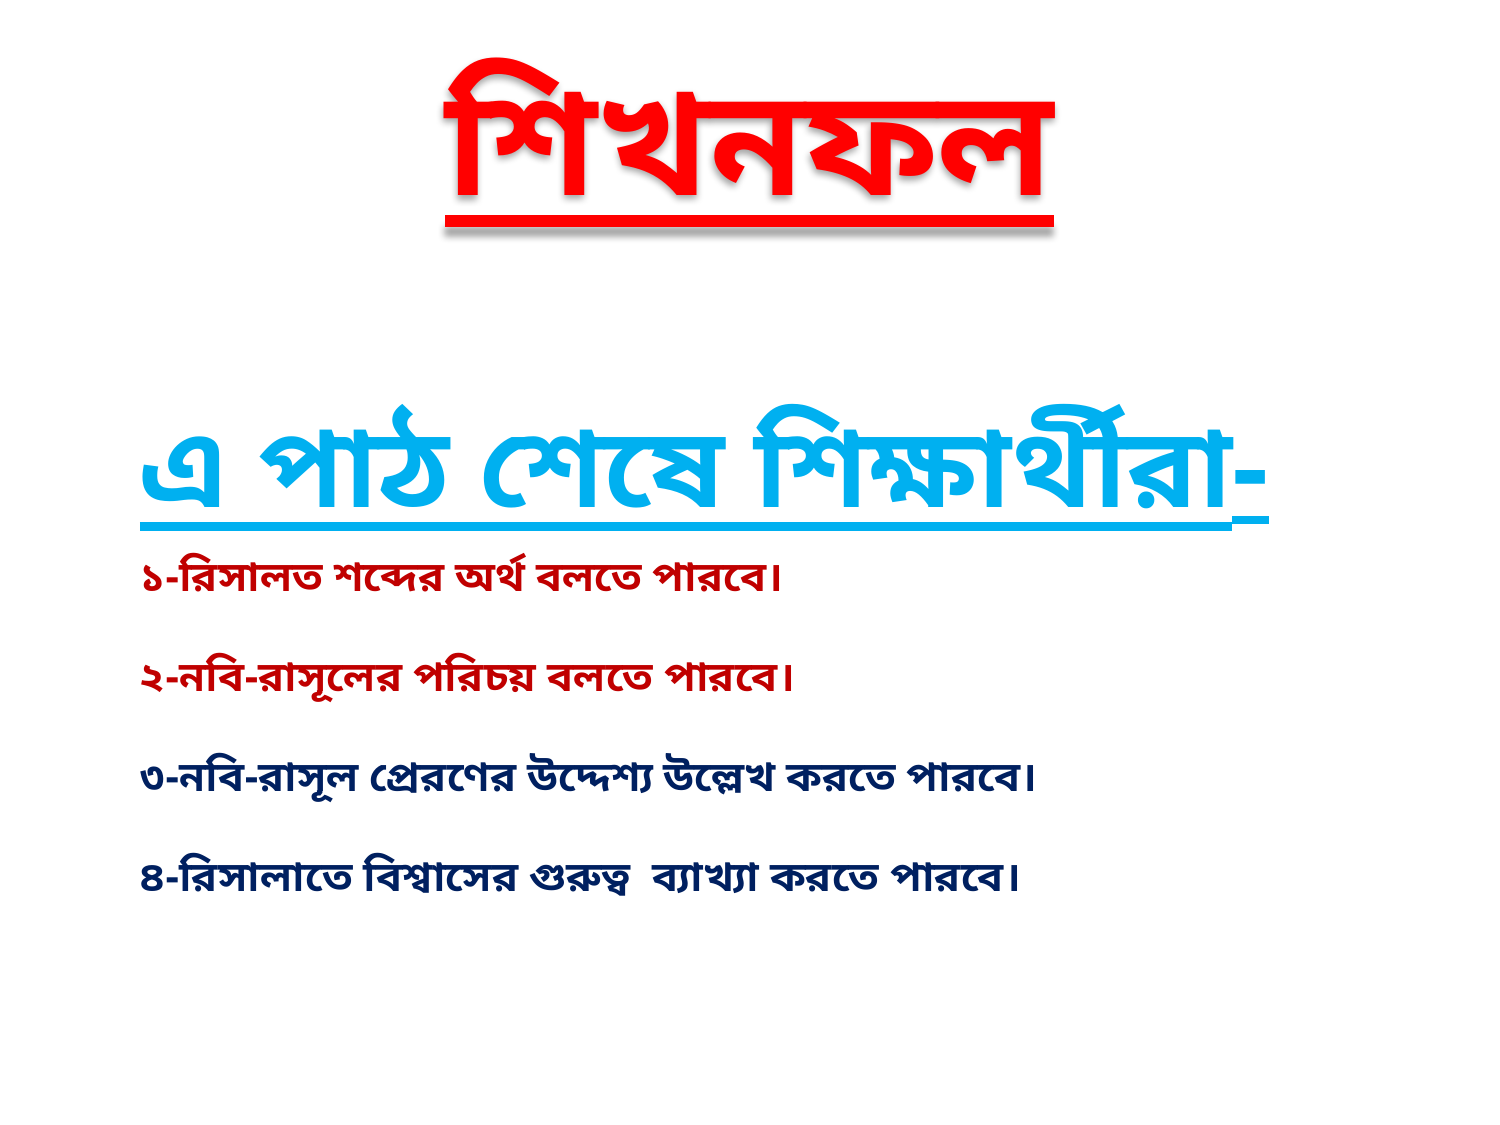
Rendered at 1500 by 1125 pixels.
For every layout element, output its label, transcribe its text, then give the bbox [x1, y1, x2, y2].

text_box শিখনফল [338, 37, 1162, 235]
text_box এ পাঠ শেষে শিক্ষার্থীরা- ১-রিসালত শব্দের অর্থ বলতে পারবে। ২-নবি-রাসূলের পরিচয় বলতে পারবে। ৩-নবি-রাসূল প্রেরণের উদ্দেশ্য উল্লেখ করতে পারবে। ৪-রিসালাতে বিশ্বাসের গুরুত্ব ব্যাখ্যা করতে পারবে। [124, 387, 1400, 908]
